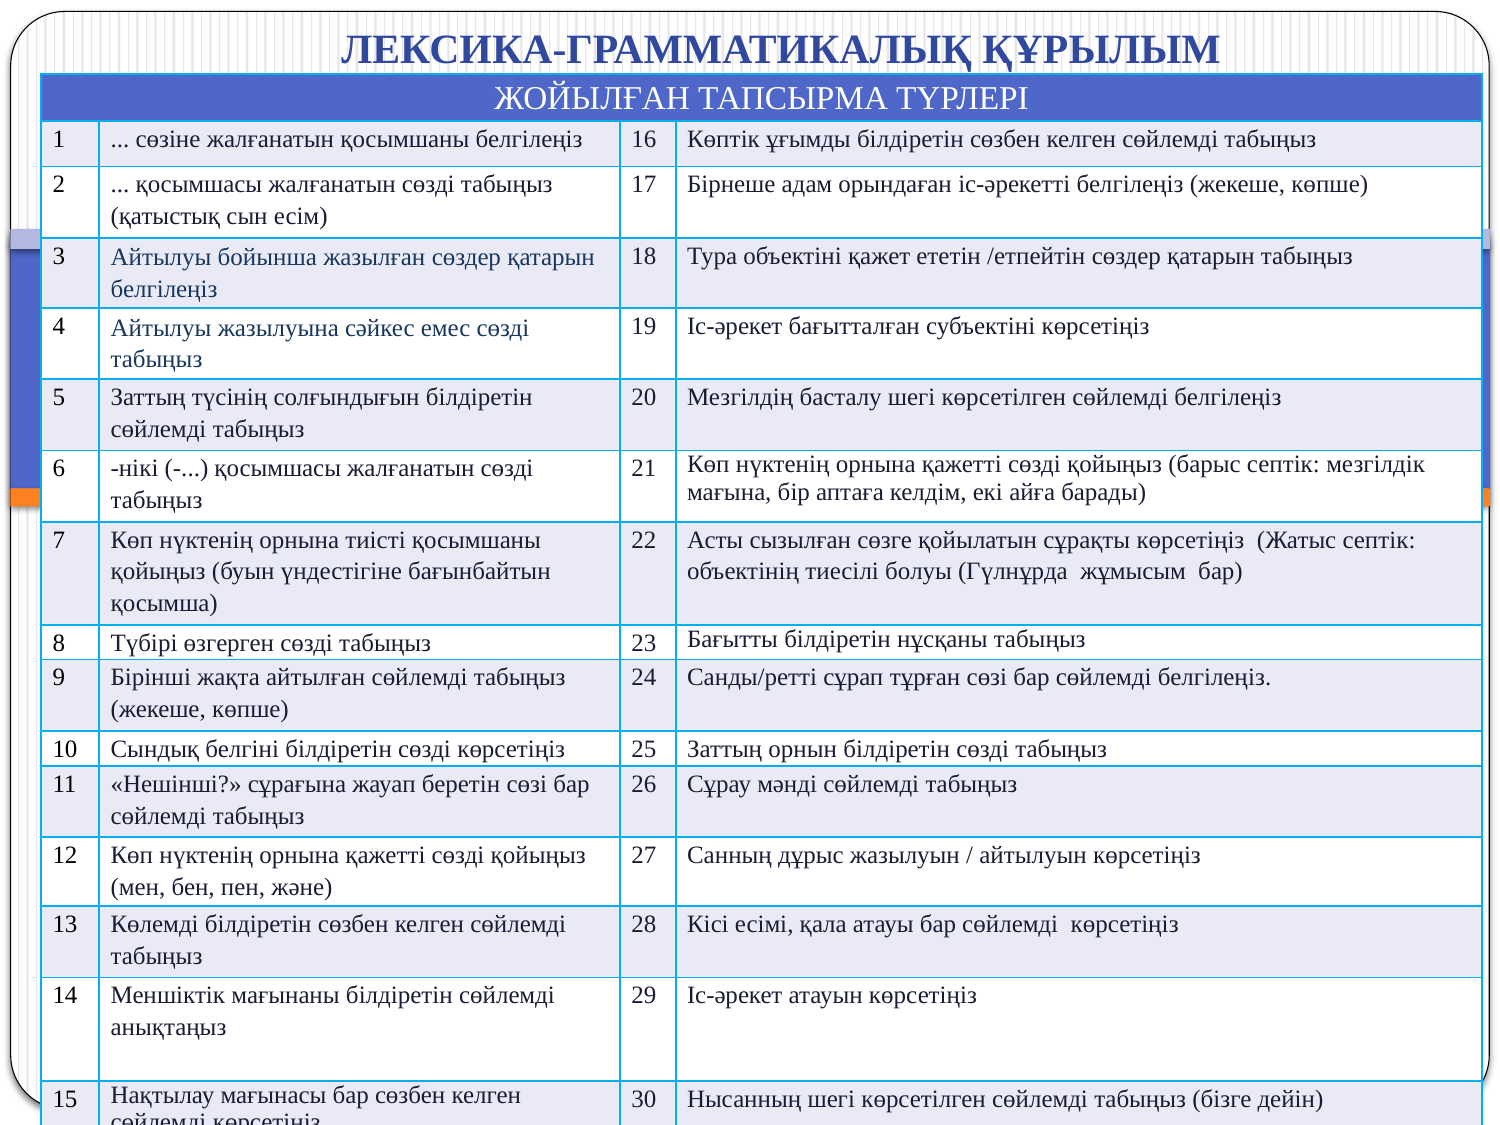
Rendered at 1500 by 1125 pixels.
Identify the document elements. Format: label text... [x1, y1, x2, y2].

table_cell 30 [621, 1082, 675, 1125]
table_cell 3 [42, 239, 98, 307]
table_cell «Нешінші?» сұрағына жауап беретін сөзі бар сөйлемді табыңыз [100, 767, 619, 836]
table_cell Іс-әрекет бағытталған субъектіні көрсетіңіз [677, 309, 1481, 378]
table_cell 11 [42, 767, 98, 836]
table_cell Кісі есімі, қала атауы бар сөйлемді көрсетіңіз [677, 907, 1481, 977]
table_cell 20 [621, 380, 675, 450]
table_cell Көлемді білдіретін сөзбен келген сөйлемді табыңыз [100, 907, 619, 977]
table_cell 19 [621, 309, 675, 378]
table_cell 5 [42, 380, 98, 450]
table_cell Бағытты білдіретін нұсқаны табыңыз [677, 626, 1481, 659]
table_cell 28 [621, 907, 675, 977]
table_cell Нысанның шегі көрсетілген сөйлемді табыңыз (бізге дейін) [677, 1082, 1481, 1125]
table_cell Көп нүктенің орнына қажетті сөзді қойыңыз (барыс септік: мезгілдік мағына, бір аптаға келдім, екі айға барады) [677, 451, 1481, 521]
table_cell 27 [621, 838, 675, 905]
table_cell Сұрау мәнді сөйлемді табыңыз [677, 767, 1481, 836]
table_cell Асты сызылған сөзге қойылатын сұрақты көрсетіңіз (Жатыс септік: объектінің тиесілі болуы (Гүлнұрда жұмысым бар) [677, 523, 1481, 624]
table_cell 13 [42, 907, 98, 977]
table_cell ... қосымшасы жалғанатын сөзді табыңыз (қатыстық сын есім) [100, 167, 619, 237]
table_cell 16 [621, 122, 675, 166]
table_cell 7 [42, 523, 98, 624]
table_cell ... сөзіне жалғанатын қосымшаны белгілеңіз [100, 122, 619, 166]
table_cell Бірнеше адам орындаған іс-әрекетті белгілеңіз (жекеше, көпше) [677, 167, 1481, 237]
table_cell 23 [621, 626, 675, 659]
table_cell 6 [42, 451, 98, 521]
table_cell Мезгілдің басталу шегі көрсетілген сөйлемді белгілеңіз [677, 380, 1481, 450]
table_cell Санды/ретті сұрап тұрған сөзі бар сөйлемді белгілеңіз. [677, 660, 1481, 730]
table_cell Сындық белгіні білдіретін сөзді көрсетіңіз [100, 732, 619, 765]
table_cell 24 [621, 660, 675, 730]
text_box ЛЕКСИКА-ГРАММАТИКАЛЫҚ ҚҰРЫЛЫМ [145, 12, 1438, 73]
table_cell Көптік ұғымды білдіретін сөзбен келген сөйлемді табыңыз [677, 122, 1481, 166]
table_cell Нақтылау мағынасы бар сөзбен келген сөйлемді көрсетіңіз [100, 1082, 619, 1125]
table_cell 26 [621, 767, 675, 836]
table_cell Заттың түсінің солғындығын білдіретін сөйлемді табыңыз [100, 380, 619, 450]
table_cell Көп нүктенің орнына қажетті сөзді қойыңыз (мен, бен, пен, және) [100, 838, 619, 905]
table_header ЖОЙЫЛҒАН ТАПСЫРМА ТҮРЛЕРІ [42, 75, 1481, 120]
table_cell Айтылуы бойынша жазылған сөздер қатарын белгілеңіз [100, 239, 619, 307]
table_cell 2 [42, 167, 98, 237]
table_cell 14 [42, 978, 98, 1080]
table_cell Көп нүктенің орнына тиісті қосымшаны қойыңыз (буын үндестігіне бағынбайтын қосымша) [100, 523, 619, 624]
table_cell Айтылуы жазылуына сәйкес емес сөзді табыңыз [100, 309, 619, 378]
table_cell 4 [42, 309, 98, 378]
table_cell Түбірі өзгерген сөзді табыңыз [100, 626, 619, 659]
table_cell 10 [42, 732, 98, 765]
table_cell 21 [621, 451, 675, 521]
table_cell 8 [42, 626, 98, 659]
table_cell 18 [621, 239, 675, 307]
table_cell Іс-әрекет атауын көрсетіңіз [677, 978, 1481, 1080]
table_cell 12 [42, 838, 98, 905]
table_cell 15 [42, 1082, 98, 1125]
table_cell -нікі (-...) қосымшасы жалғанатын сөзді табыңыз [100, 451, 619, 521]
table_cell 17 [621, 167, 675, 237]
table_cell Тура объектіні қажет ететін /етпейтін сөздер қатарын табыңыз [677, 239, 1481, 307]
table_cell 29 [621, 978, 675, 1080]
table_cell 1 [42, 122, 98, 166]
table_cell 25 [621, 732, 675, 765]
table_cell Заттың орнын білдіретін сөзді табыңыз [677, 732, 1481, 765]
table_cell Бірінші жақта айтылған сөйлемді табыңыз (жекеше, көпше) [100, 660, 619, 730]
table_cell 22 [621, 523, 675, 624]
table_cell Меншіктік мағынаны білдіретін сөйлемді анықтаңыз [100, 978, 619, 1080]
table_cell 9 [42, 660, 98, 730]
table_cell Санның дұрыс жазылуын / айтылуын көрсетіңіз [677, 838, 1481, 905]
